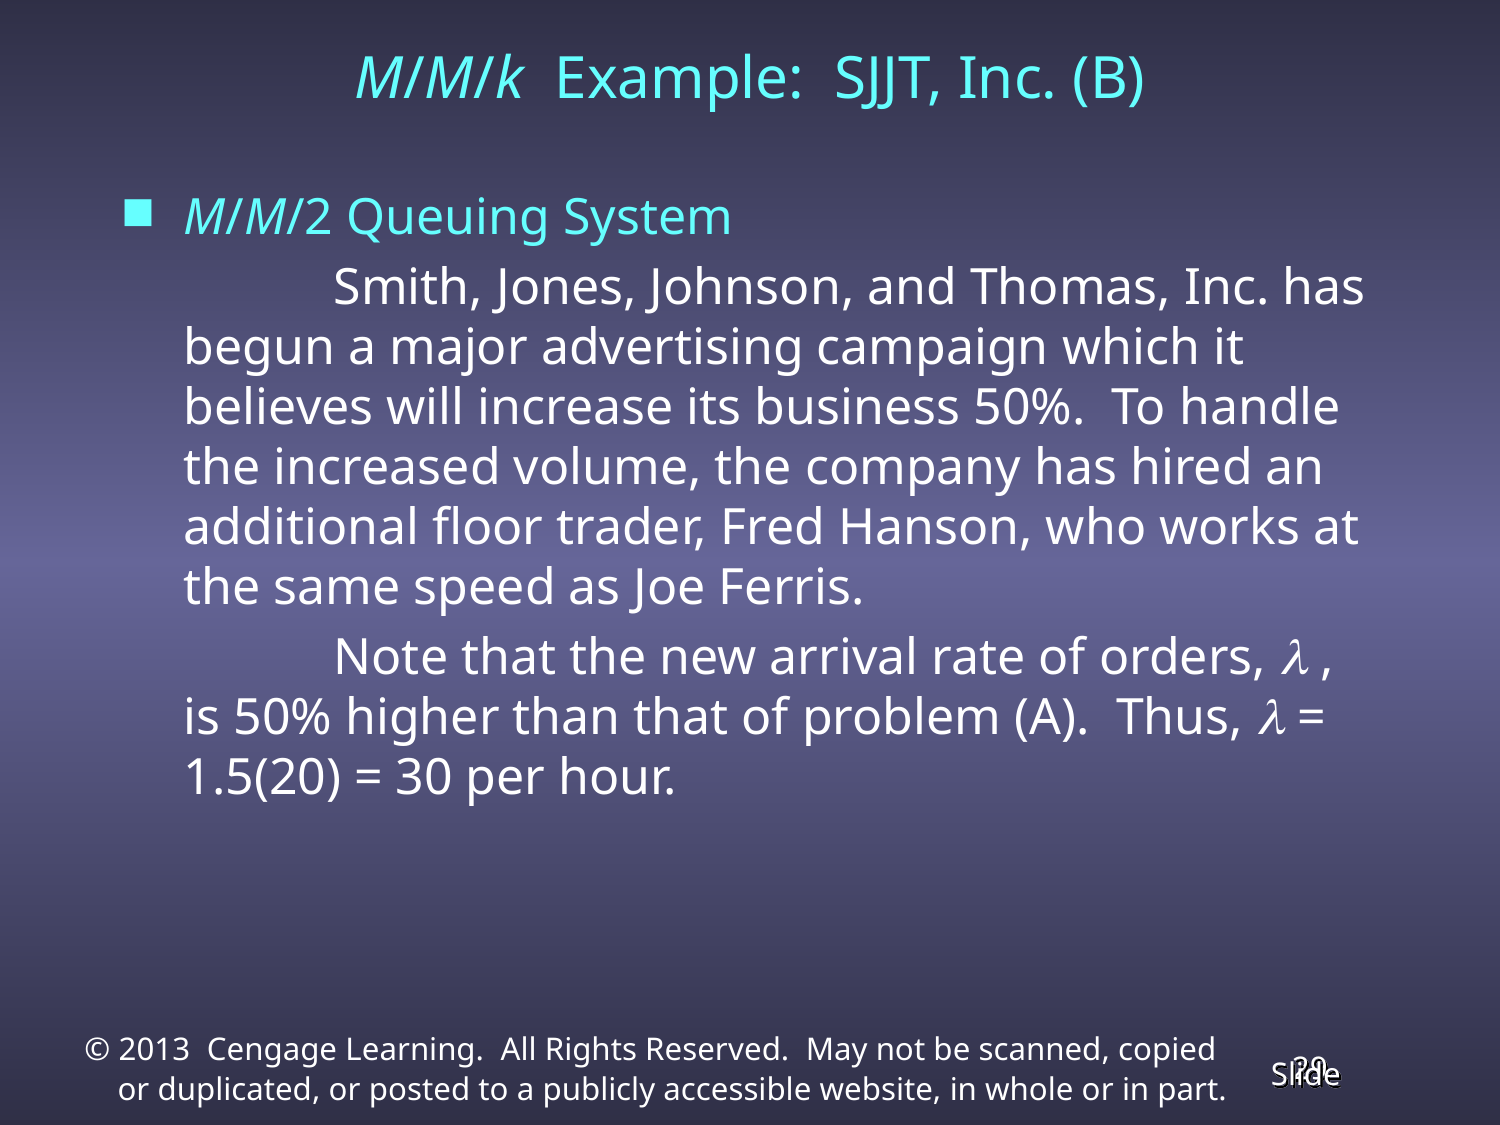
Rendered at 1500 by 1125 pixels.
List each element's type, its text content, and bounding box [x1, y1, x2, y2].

title M/M/k Example: SJJT, Inc. (B) [111, 8, 1388, 143]
list M/M/2 Queuing System Smith, Jones, Johnson, and Thomas, Inc. has begun a major advertising campaign which it believes will increase its business 50%. To handle the increased volume, the company has hired an additional floor trader, Fred Hanson, who works at the same speed as Joe Ferris. Note that the new arrival rate of orders,  , is 50% higher than that of problem (A). Thus,  = 1.5(20) = 30 per hour. [112, 176, 1389, 829]
